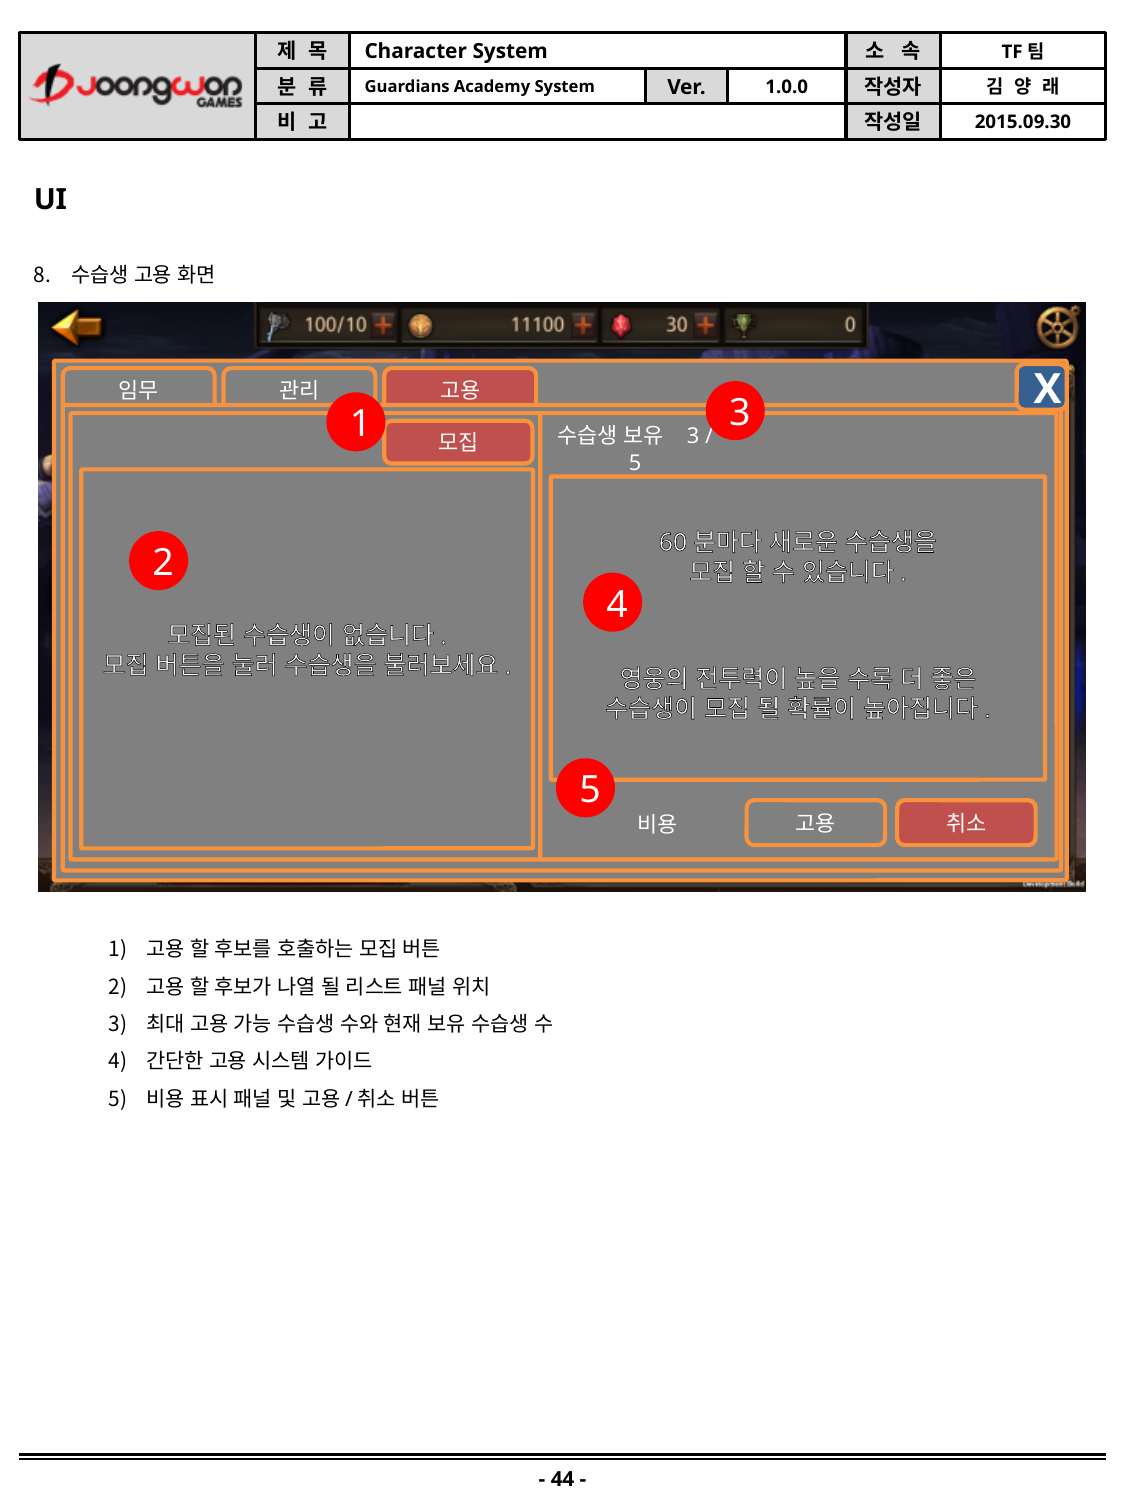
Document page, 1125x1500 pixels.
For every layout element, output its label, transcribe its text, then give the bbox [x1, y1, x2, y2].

text_box 수습생 고용 화면 고용 할 후보를 호출하는 모집 버튼 고용 할 후보가 나열 될 리스트 패널 위치 최대 고용 가능 수습생 수와 현재 보유 수습생 수 간단한 고용 시스템 가이드 비용 표시 패널 및 고용/취소 버튼 [17, 240, 1108, 1437]
text_box UI [17, 157, 1108, 220]
slide_number - 44 - [503, 1458, 622, 1500]
picture [38, 302, 1086, 892]
picture [25, 59, 249, 113]
